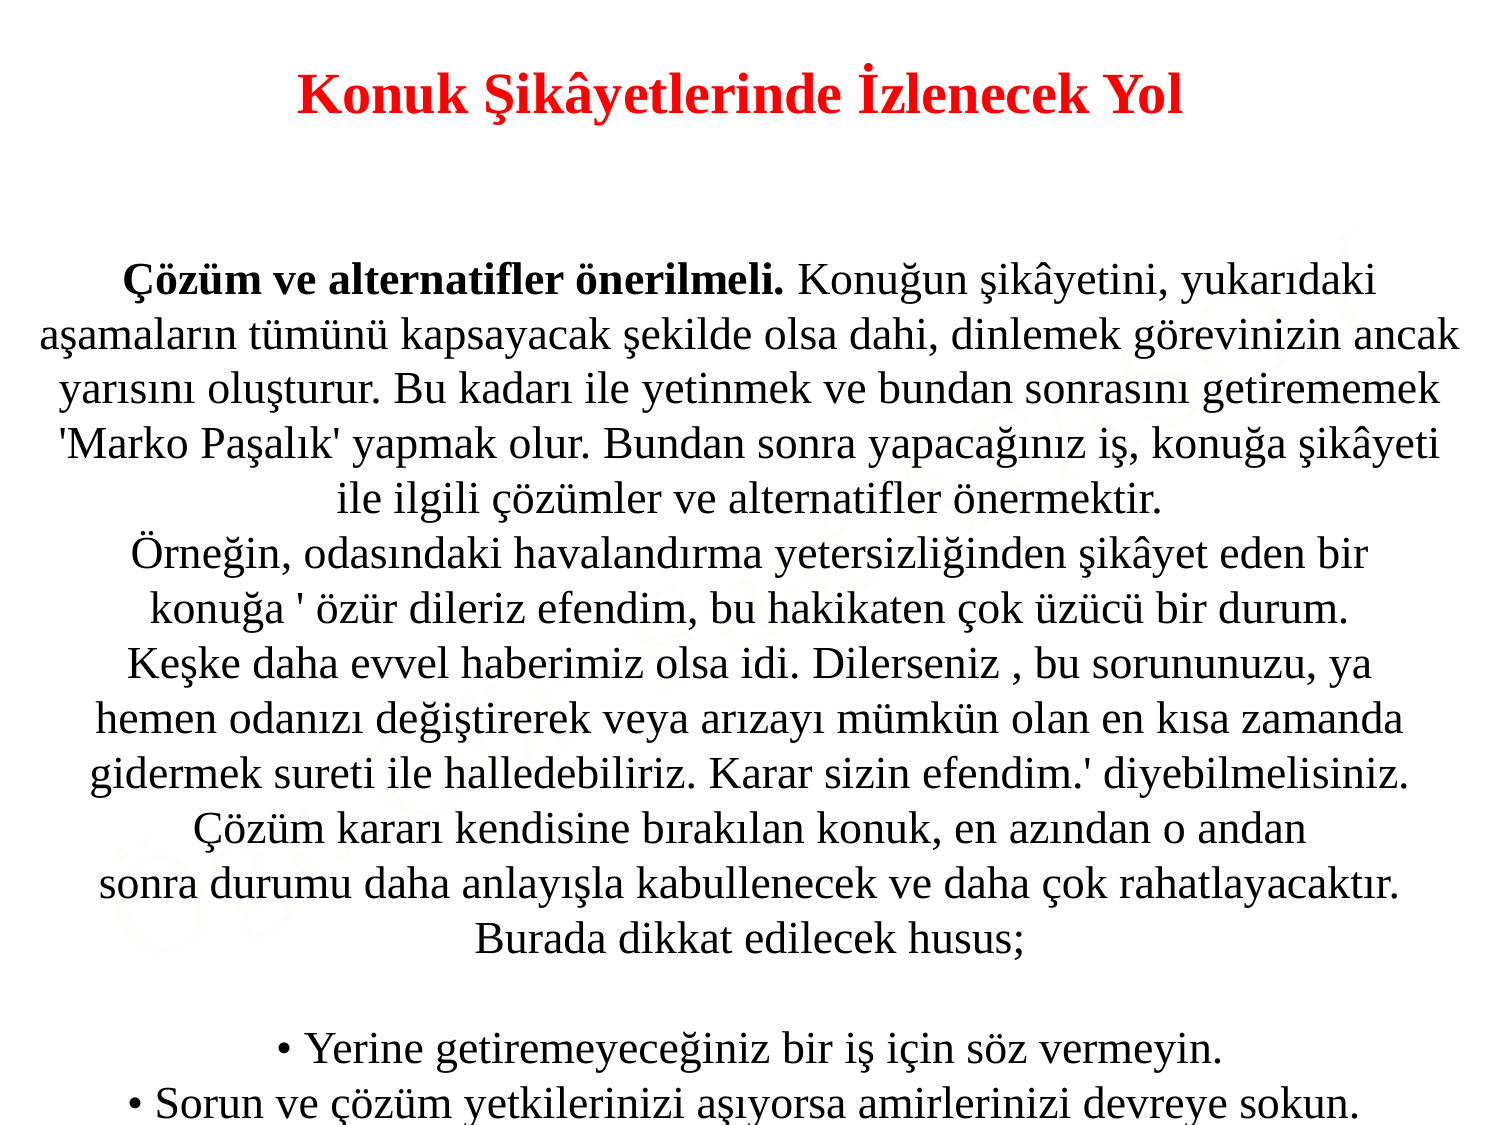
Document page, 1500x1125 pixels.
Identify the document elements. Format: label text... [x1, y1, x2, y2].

text_box Konuk Şikâyetlerinde İzlenecek Yol Çözüm ve alternatifler önerilmeli. Konuğun şikâyetini, yukarıdaki aşamaların tümünü kapsayacak şekilde olsa dahi, dinlemek görevinizin ancak yarısını oluşturur. Bu kadarı ile yetinmek ve bundan sonrasını getirememek 'Marko Paşalık' yapmak olur. Bundan sonra yapacağınız iş, konuğa şikâyeti ile ilgili çözümler ve alternatifler önermektir. Örneğin, odasındaki havalandırma yetersizliğinden şikâyet eden bir konuğa ' özür dileriz efendim, bu hakikaten çok üzücü bir durum. Keşke daha evvel haberimiz olsa idi. Dilerseniz , bu sorununuzu, ya hemen odanızı değiştirerek veya arızayı mümkün olan en kısa zamanda gidermek sureti ile halledebiliriz. Karar sizin efendim.' diyebilmelisiniz. Çözüm kararı kendisine bırakılan konuk, en azından o andan sonra durumu daha anlayışla kabullenecek ve daha çok rahatlayacaktır. Burada dikkat edilecek husus; • Yerine getiremeyeceğiniz bir iş için söz vermeyin. • Sorun ve çözüm yetkilerinizi aşıyorsa amirlerinizi devreye sokun. [17, 30, 1483, 1125]
